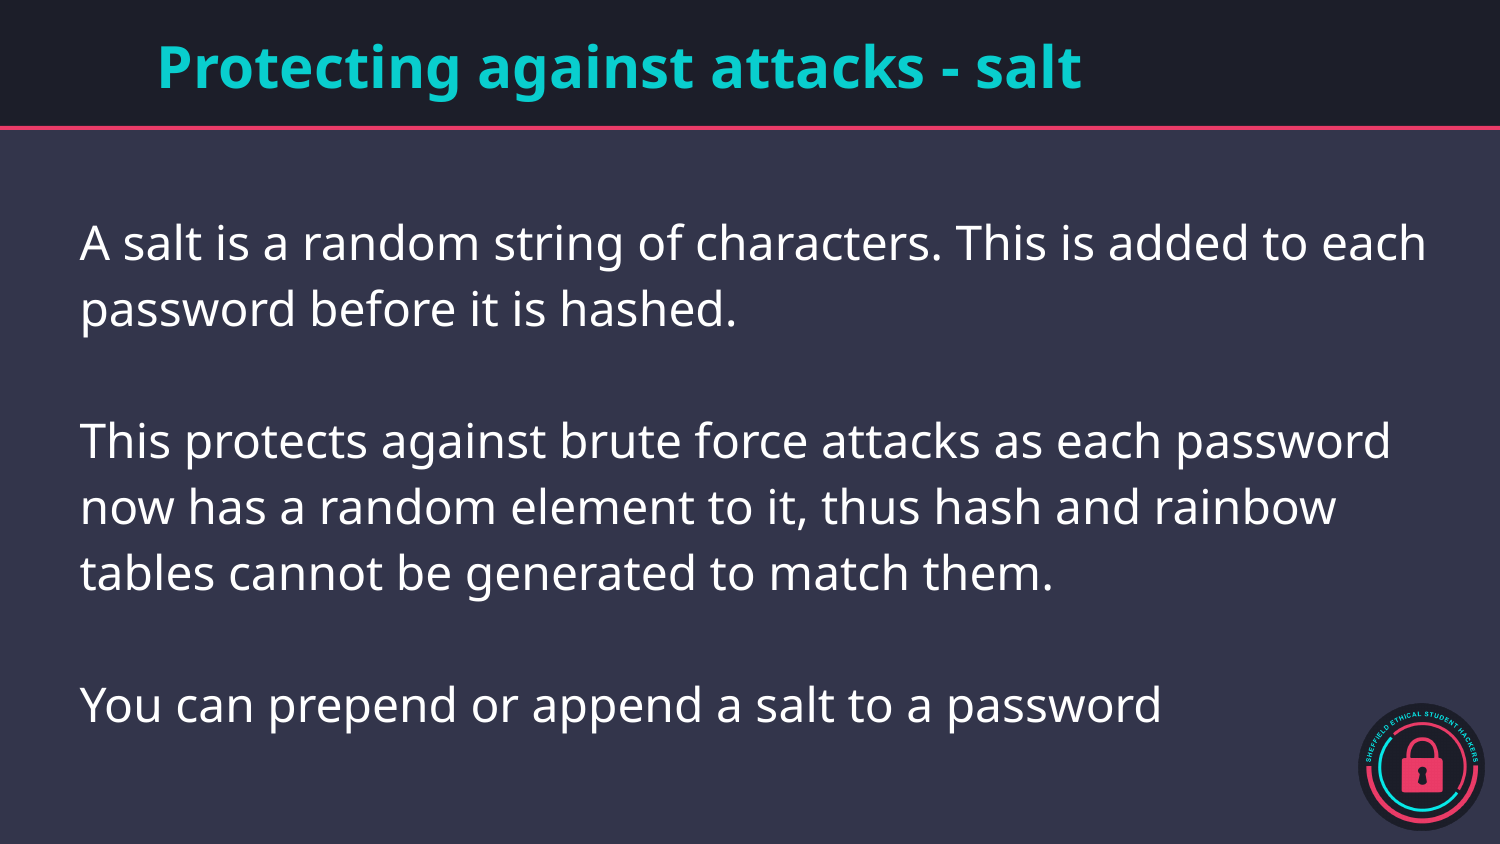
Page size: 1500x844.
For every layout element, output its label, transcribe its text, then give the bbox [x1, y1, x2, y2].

picture [1358, 703, 1485, 831]
title Protecting against attacks - salt [141, 15, 1359, 111]
list A salt is a random string of characters. This is added to each password before it is hashed. This protects against brute force attacks as each password now has a random element to it, thus hash and rainbow tables cannot be generated to match them. You can prepend or append a salt to a password [51, 189, 1449, 750]
